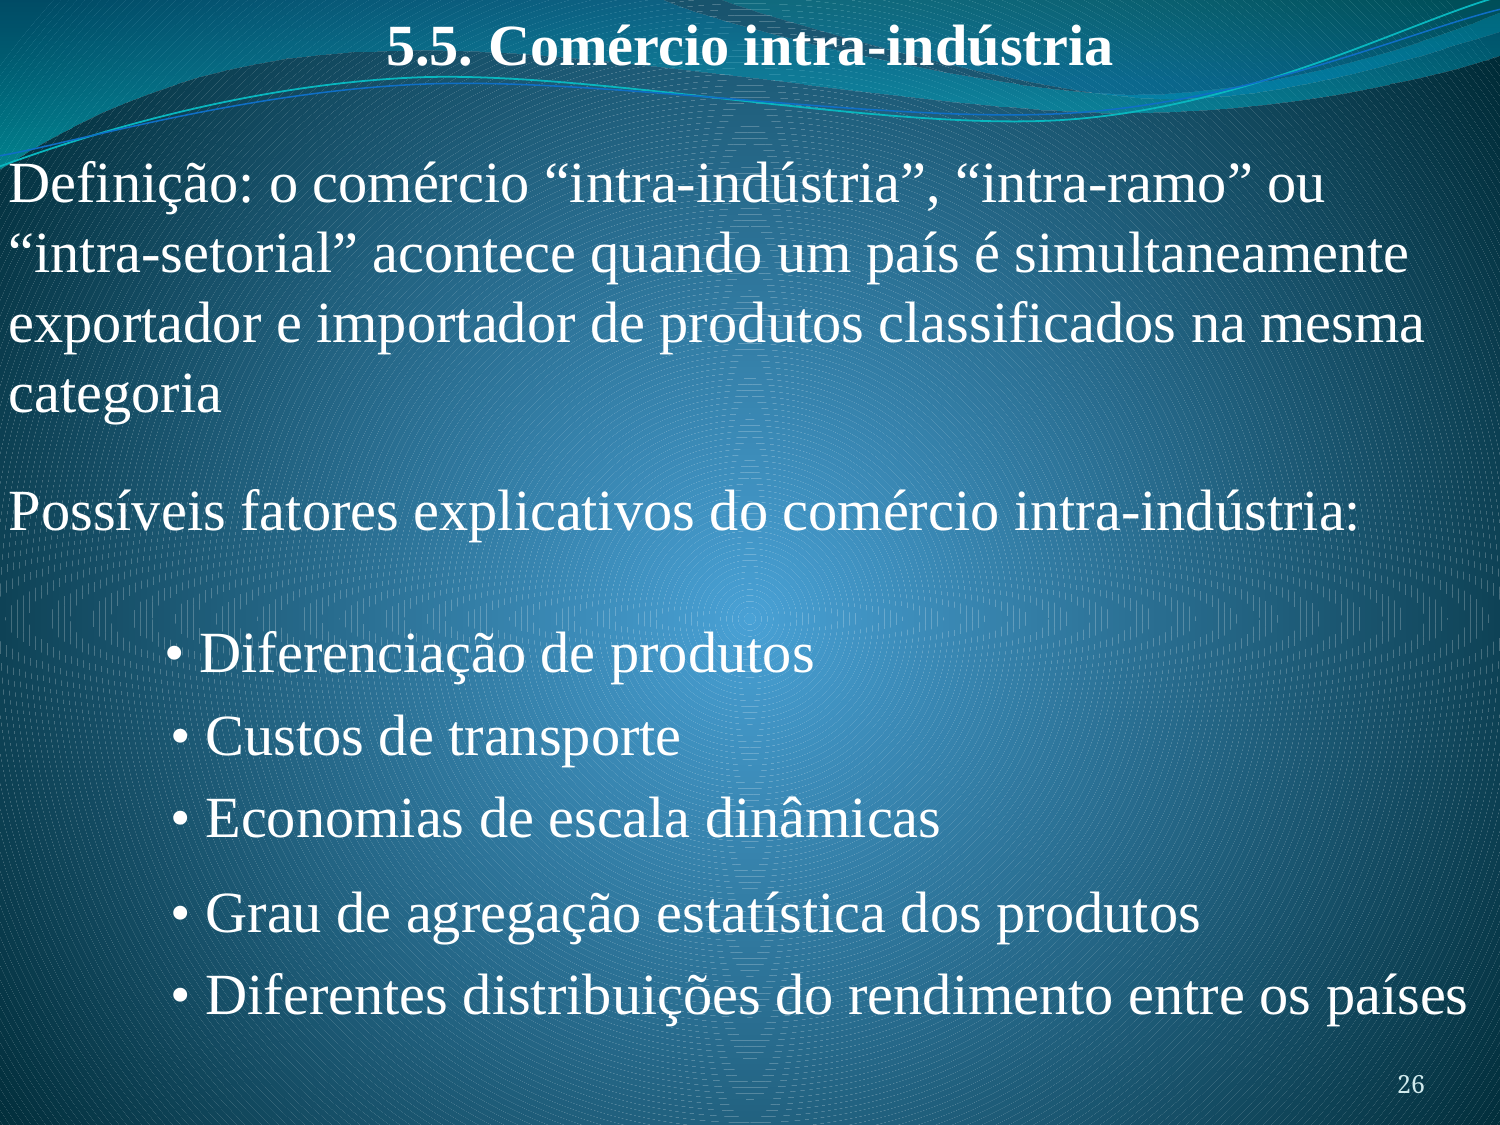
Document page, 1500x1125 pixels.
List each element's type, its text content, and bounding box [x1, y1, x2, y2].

text_box • Custos de transporte [5, 689, 1500, 771]
text_box • Diferenciação de produtos [0, 606, 1500, 692]
text_box • Diferentes distribuições do rendimento entre os países [5, 949, 1500, 1034]
text_box Definição: o comércio “intra-indústria”, “intra-ramo” ou “intra-setorial” acontece quando um país é simultaneamente exportador e importador de produtos classificados na mesma categoria [0, 137, 1494, 432]
text_box 5.5. Comércio intra-indústria [0, 75, 1500, 85]
slide_number 26 [1299, 1042, 1425, 1103]
text_box • Grau de agregação estatística dos produtos [5, 866, 1500, 949]
text_box [0, 0, 1500, 75]
text_box Possíveis fatores explicativos do comércio intra-indústria: [0, 464, 1494, 550]
text_box • Economias de escala dinâmicas [5, 771, 1500, 857]
